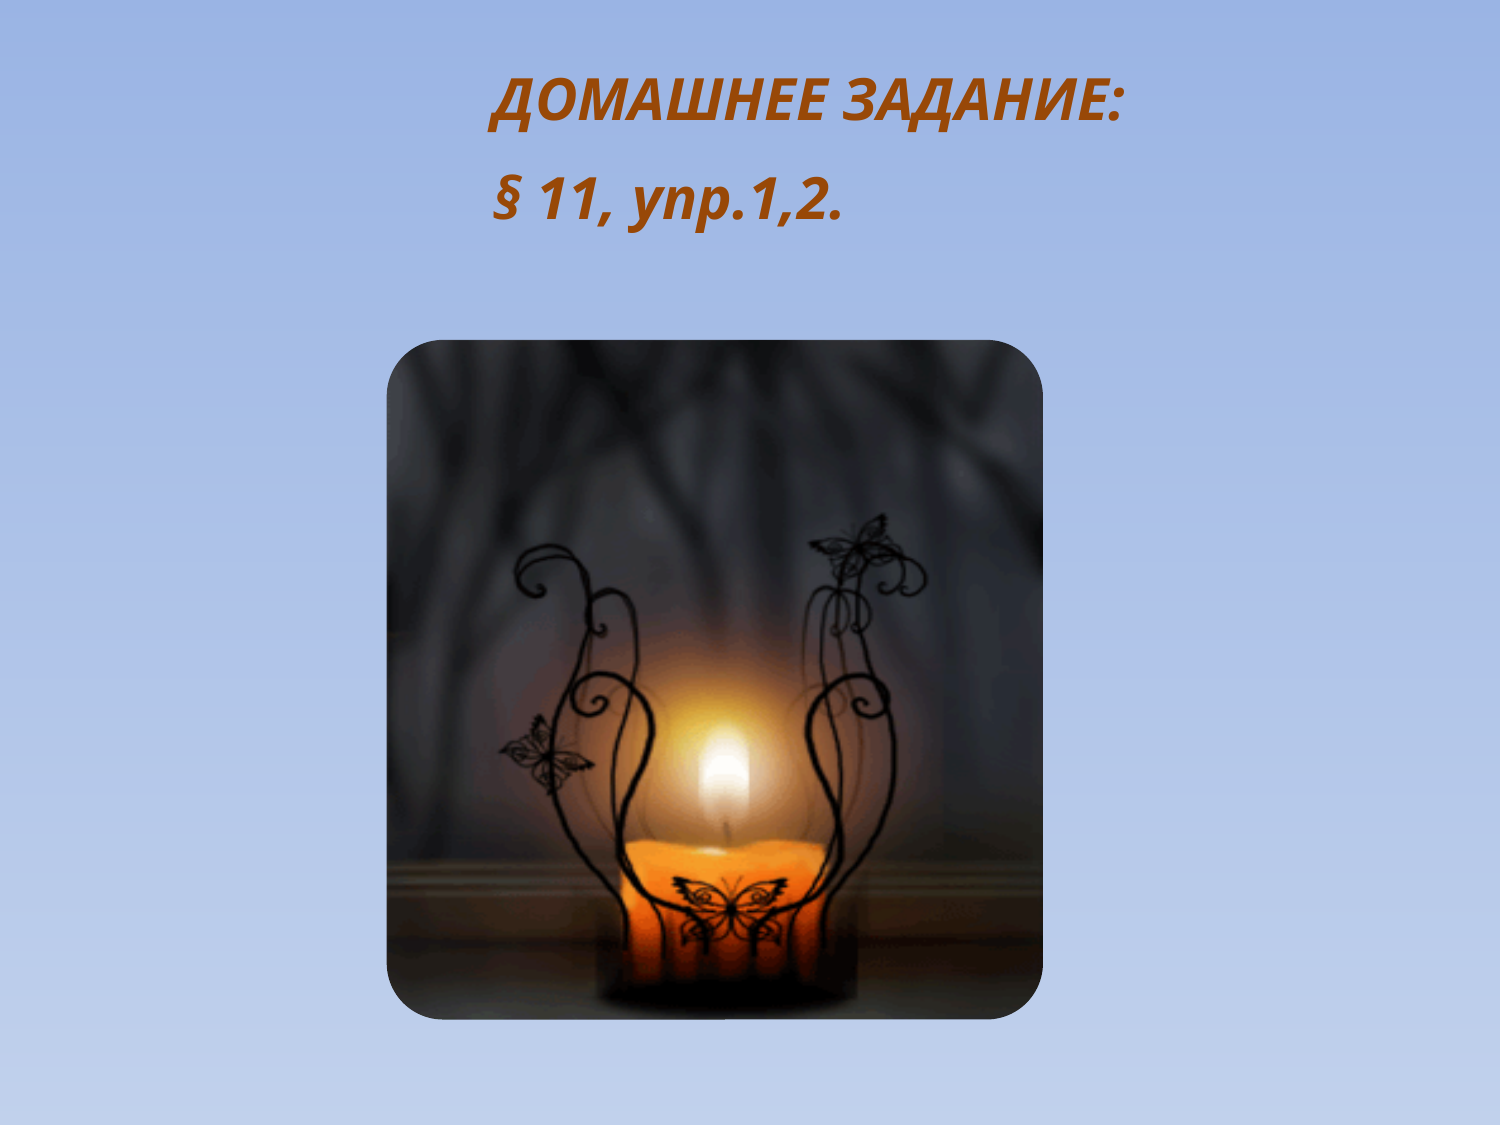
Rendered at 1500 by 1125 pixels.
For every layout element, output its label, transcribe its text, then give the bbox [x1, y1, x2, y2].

text_box ДОМАШНЕЕ ЗАДАНИЕ: § 11, упр.1,2. [478, 54, 1448, 239]
picture [386, 339, 1044, 1020]
